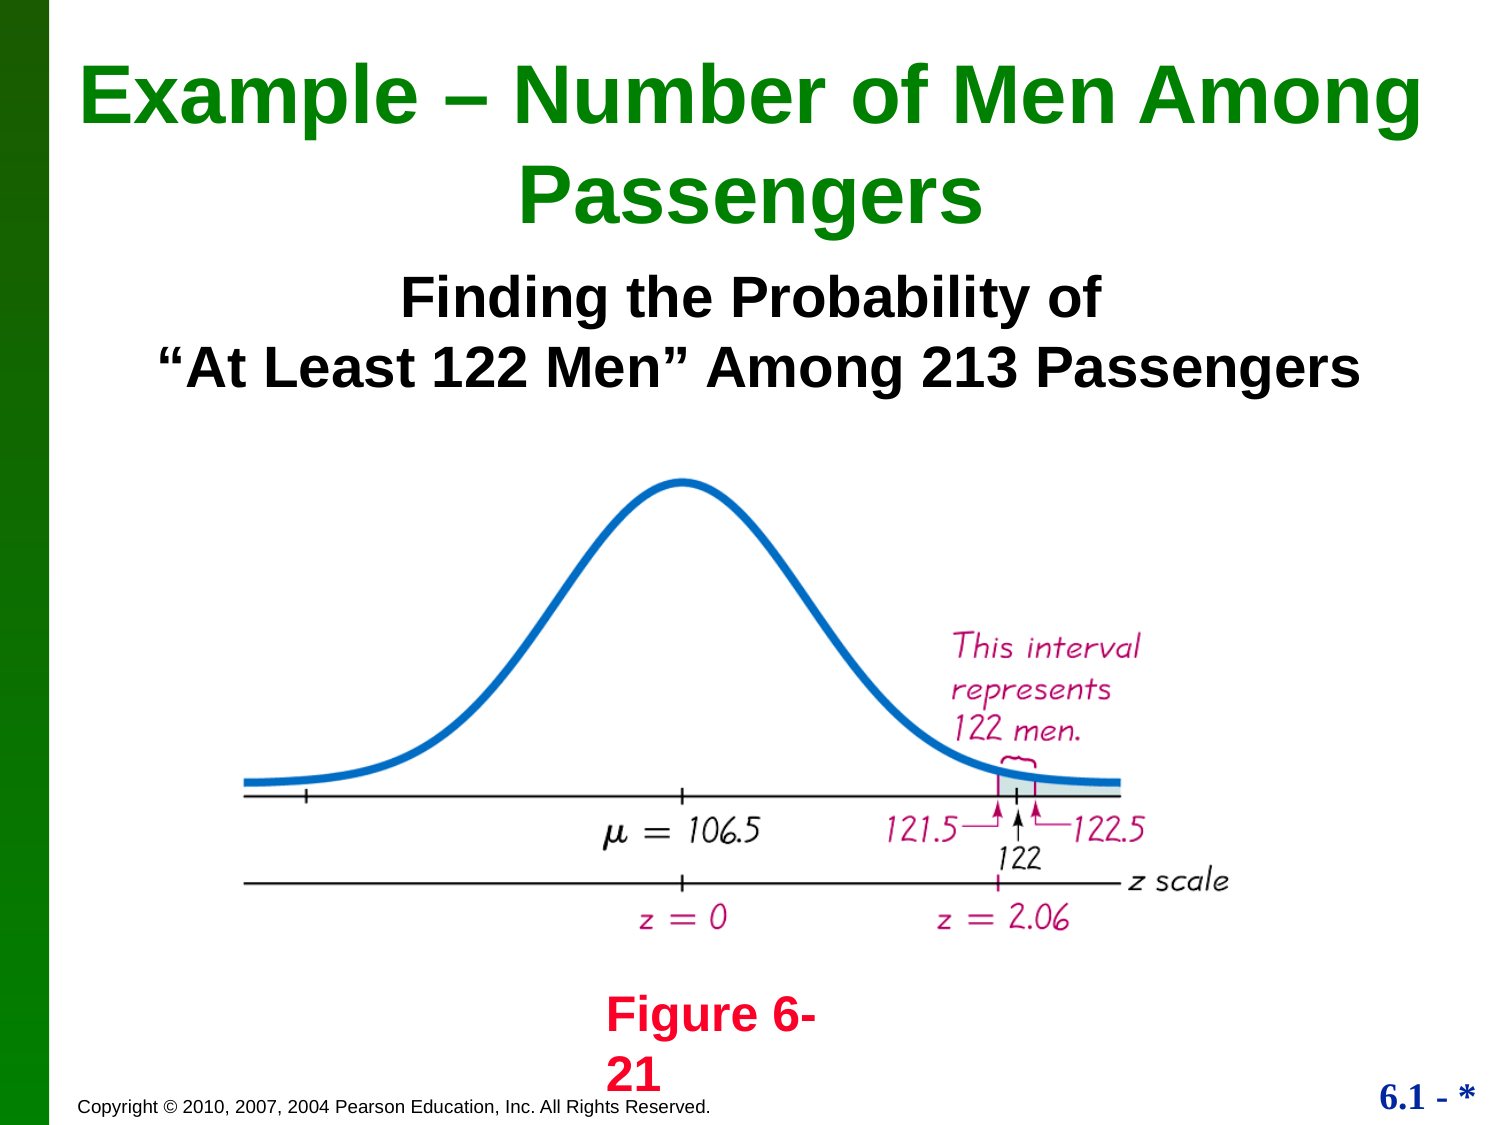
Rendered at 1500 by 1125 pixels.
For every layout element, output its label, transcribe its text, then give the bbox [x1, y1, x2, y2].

text_box Example – Number of Men Among Passengers [24, 37, 1478, 244]
picture [238, 473, 1235, 936]
text_box Finding the Probability of “At Least 122 Men” Among 213 Passengers [46, 252, 1473, 407]
text_box Figure 6-21 [591, 973, 888, 1049]
